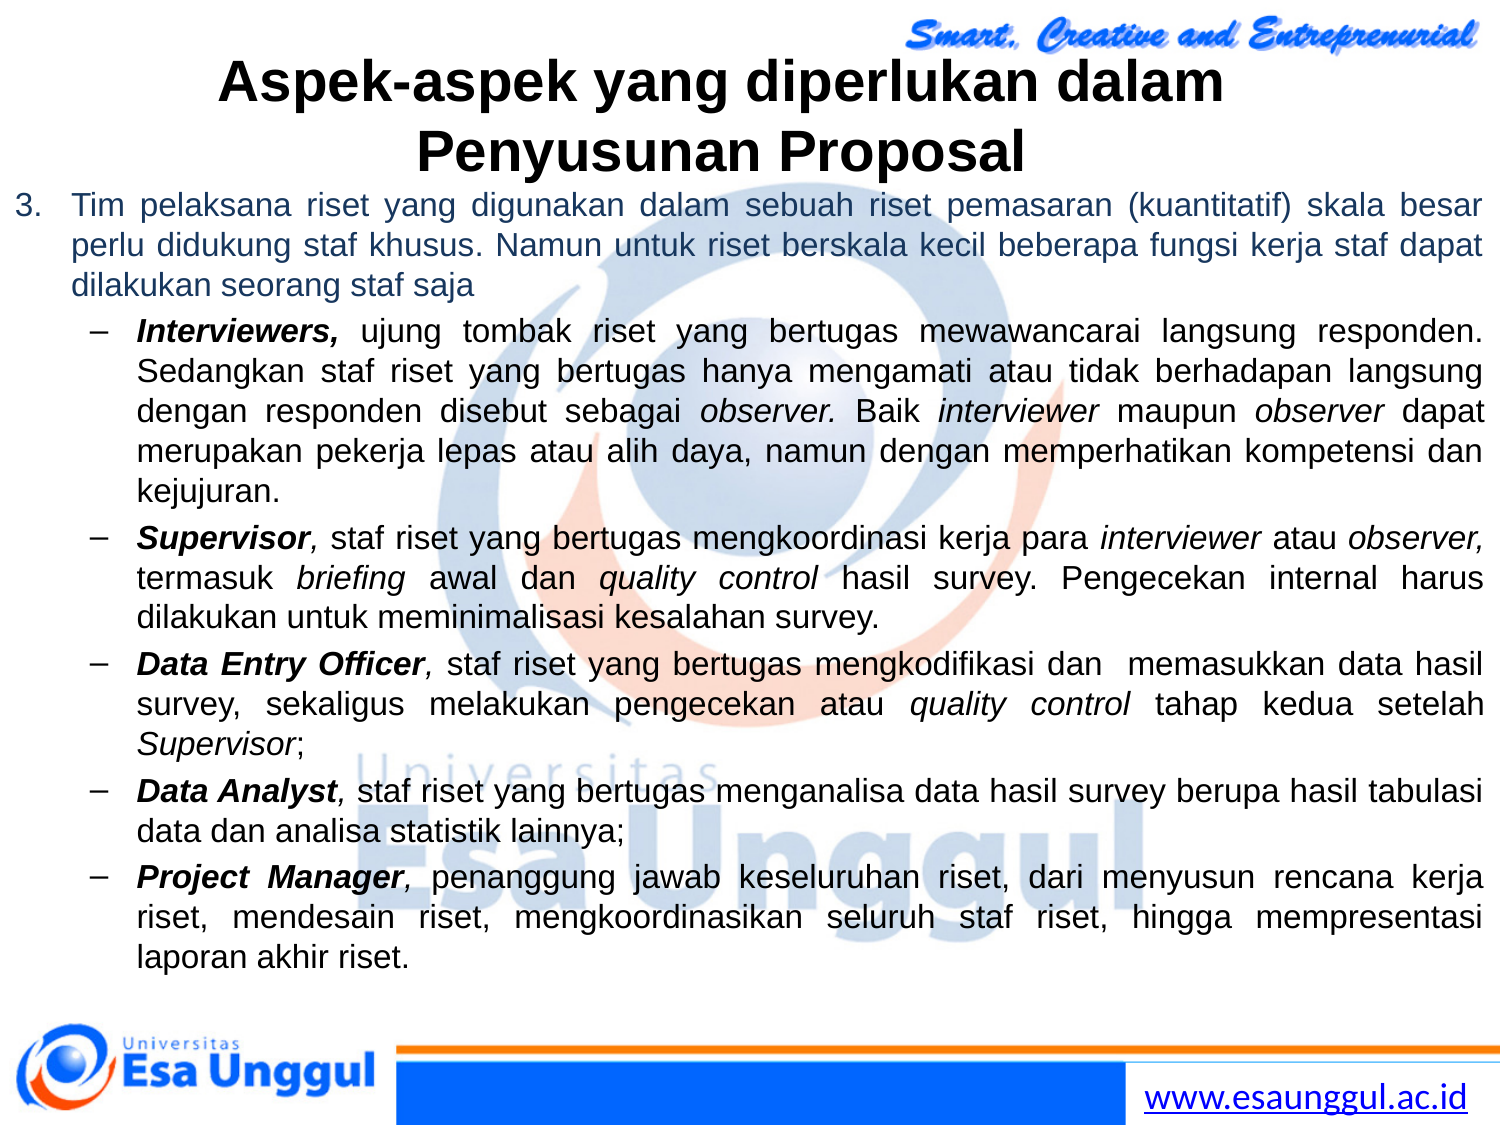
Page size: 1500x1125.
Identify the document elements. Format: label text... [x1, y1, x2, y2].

list Tim pelaksana riset yang digunakan dalam sebuah riset pemasaran (kuantitatif) skala besar perlu didukung staf khusus. Namun untuk riset berskala kecil beberapa fungsi kerja staf dapat dilakukan seorang staf saja Interviewers, ujung tombak riset yang bertugas mewawancarai langsung responden. Sedangkan staf riset yang bertugas hanya mengamati atau tidak berhadapan langsung dengan responden disebut sebagai observer. Baik interviewer maupun observer dapat merupakan pekerja lepas atau alih daya, namun dengan memperhatikan kompetensi dan kejujuran. Supervisor, staf riset yang bertugas mengkoordinasi kerja para interviewer atau observer, termasuk briefing awal dan quality control hasil survey. Pengecekan internal harus dilakukan untuk meminimalisasi kesalahan survey. Data Entry Officer, staf riset yang bertugas mengkodifikasi dan memasukkan data hasil survey, sekaligus melakukan pengecekan atau quality control tahap kedua setelah Supervisor; Data Analyst, staf riset yang bertugas menganalisa data hasil survey berupa hasil tabulasi data dan analisa statistik lainnya; Project Manager, penanggung jawab keseluruhan riset, dari menyusun rencana kerja riset, mendesain riset, mengkoordinasikan seluruh staf riset, hingga mempresentasi laporan akhir riset. [0, 175, 1500, 1043]
title Aspek-aspek yang diperlukan dalam Penyusunan Proposal [46, 35, 1397, 175]
picture [0, 1043, 1500, 1125]
picture [0, 0, 1500, 175]
